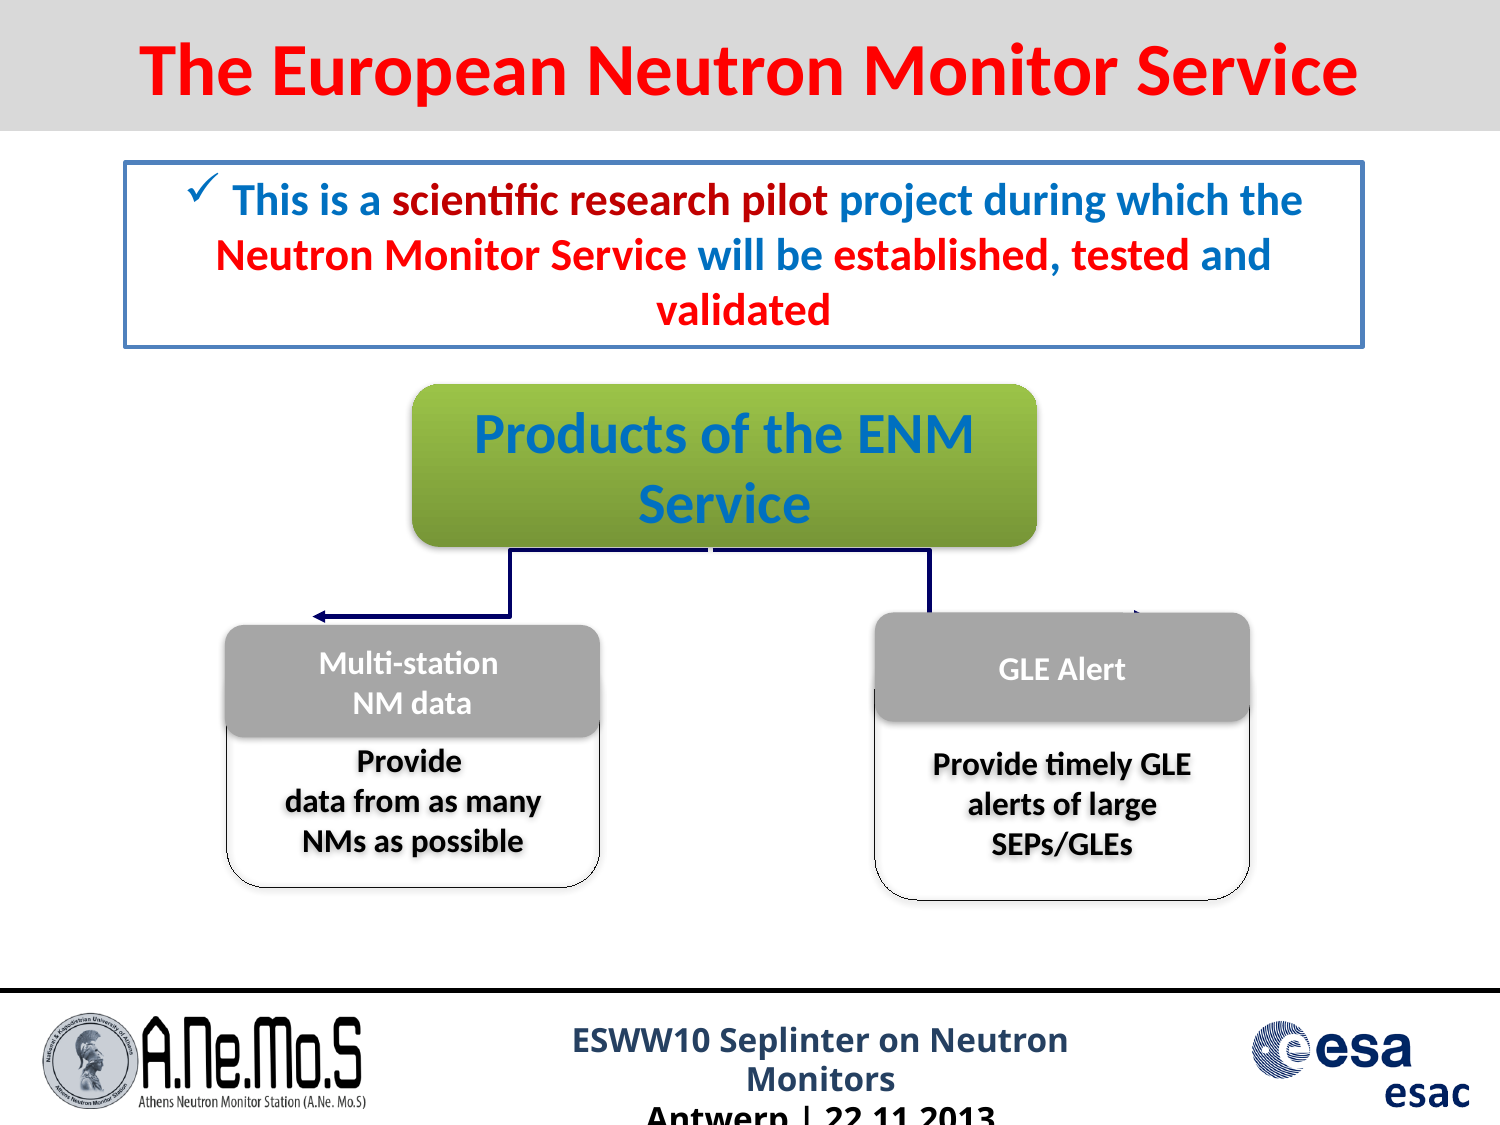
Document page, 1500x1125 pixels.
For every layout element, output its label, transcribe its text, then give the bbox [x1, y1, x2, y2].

text_box Products of the ENM Service [544, 384, 891, 547]
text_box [874, 612, 1251, 901]
text_box Products of the ENM Service [412, 384, 475, 547]
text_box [224, 624, 601, 888]
picture [1230, 999, 1500, 1125]
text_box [476, 385, 544, 623]
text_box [896, 365, 963, 610]
text_box Products of the ENM Service [968, 384, 1038, 547]
text_box The European Neutron Monitor Service [0, 0, 1500, 131]
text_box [0, 990, 1500, 1110]
text_box This is a scientific research pilot project during which the Neutron Monitor Service will be established, tested and validated [123, 160, 1365, 349]
